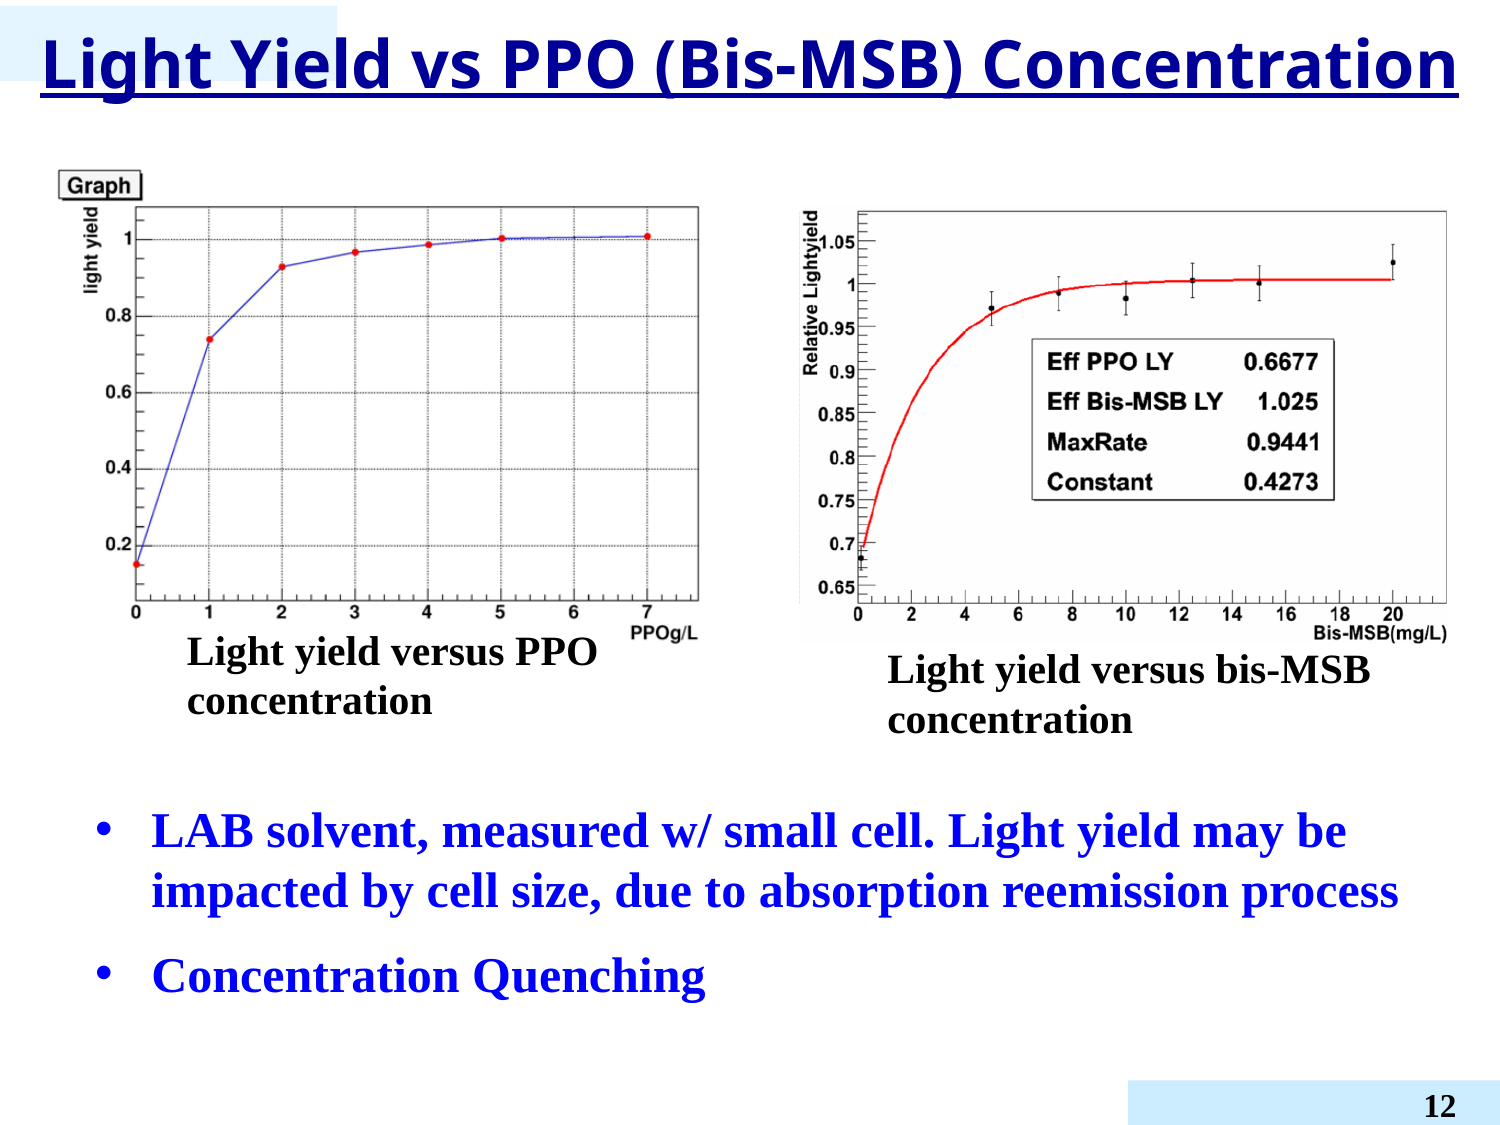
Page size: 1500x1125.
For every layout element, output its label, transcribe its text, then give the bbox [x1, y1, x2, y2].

picture [798, 206, 1447, 644]
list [24, 117, 781, 702]
text_box Light yield versus bis-MSB concentration [872, 652, 1405, 750]
text_box Light yield versus PPO concentration [172, 710, 633, 731]
text_box LAB solvent, measured w/ small cell. Light yield may be impacted by cell size, due to absorption reemission process Concentration Quenching [80, 790, 1420, 1010]
title Light Yield vs PPO (Bis-MSB) Concentration [0, 5, 1500, 118]
